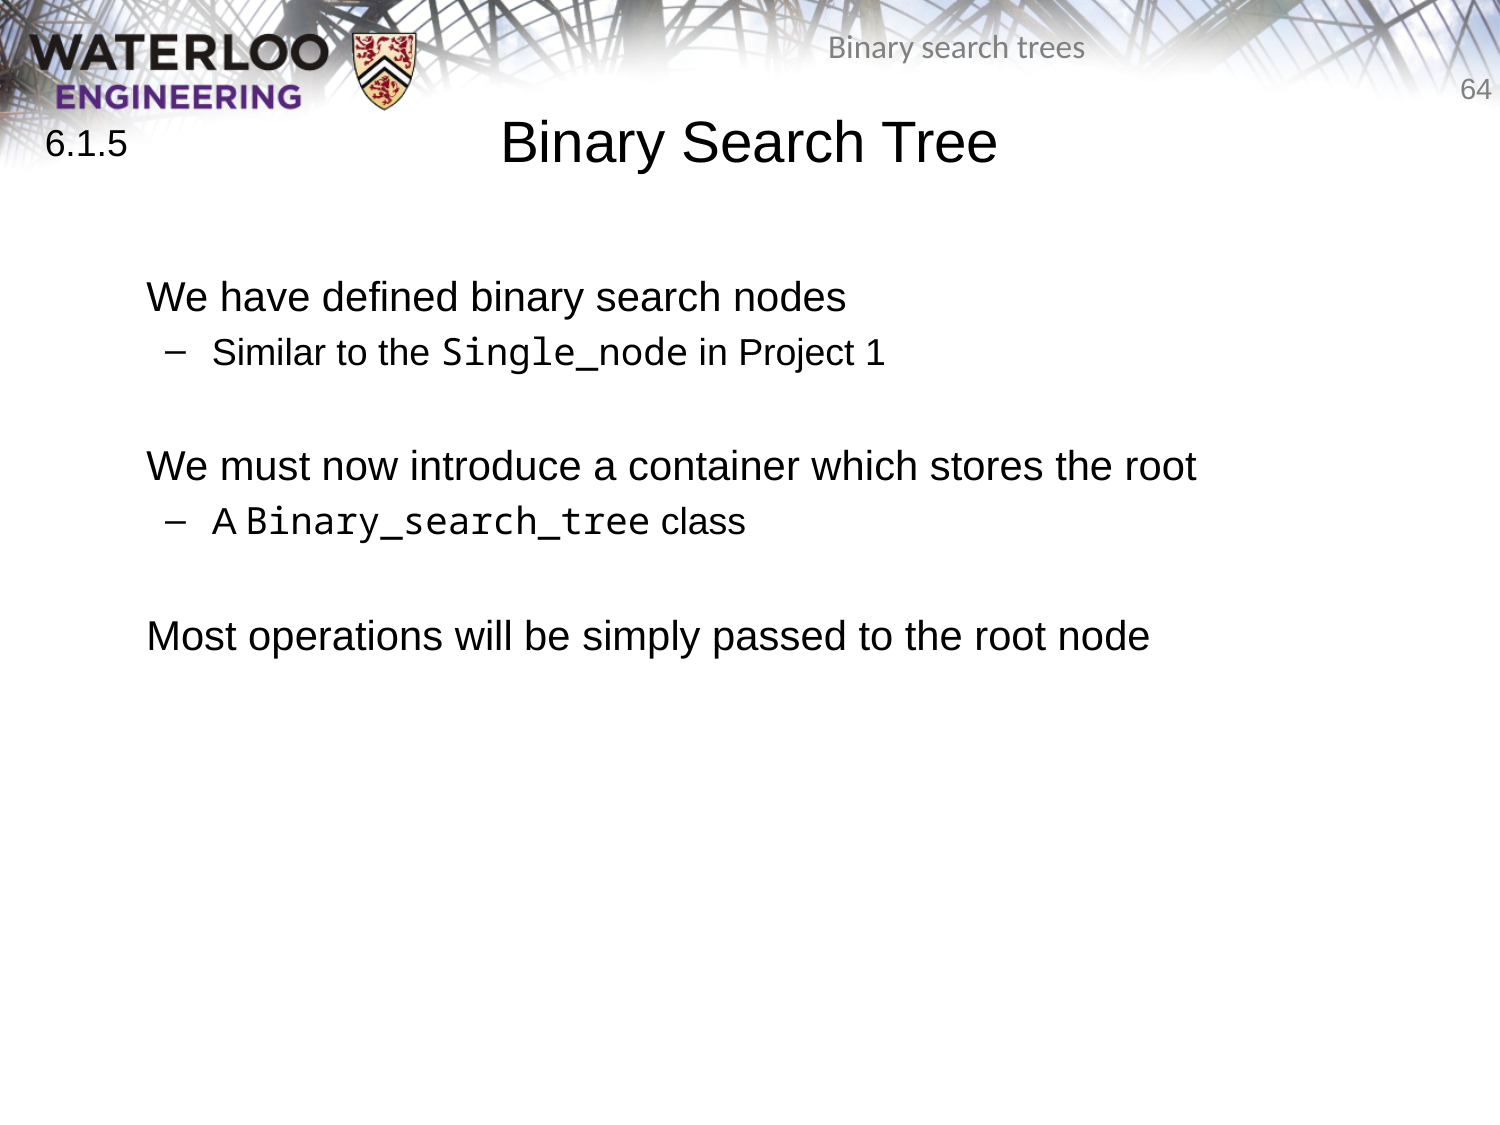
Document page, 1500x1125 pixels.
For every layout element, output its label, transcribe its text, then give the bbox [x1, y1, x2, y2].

title Binary Search Tree [74, 44, 1426, 233]
text_box 6.1.5 [30, 111, 143, 172]
picture [0, 0, 1500, 1125]
list We have defined binary search nodes Similar to the Single_node in Project 1 We must now introduce a container which stores the root A Binary_search_tree class Most operations will be simply passed to the root node [74, 262, 1426, 1006]
